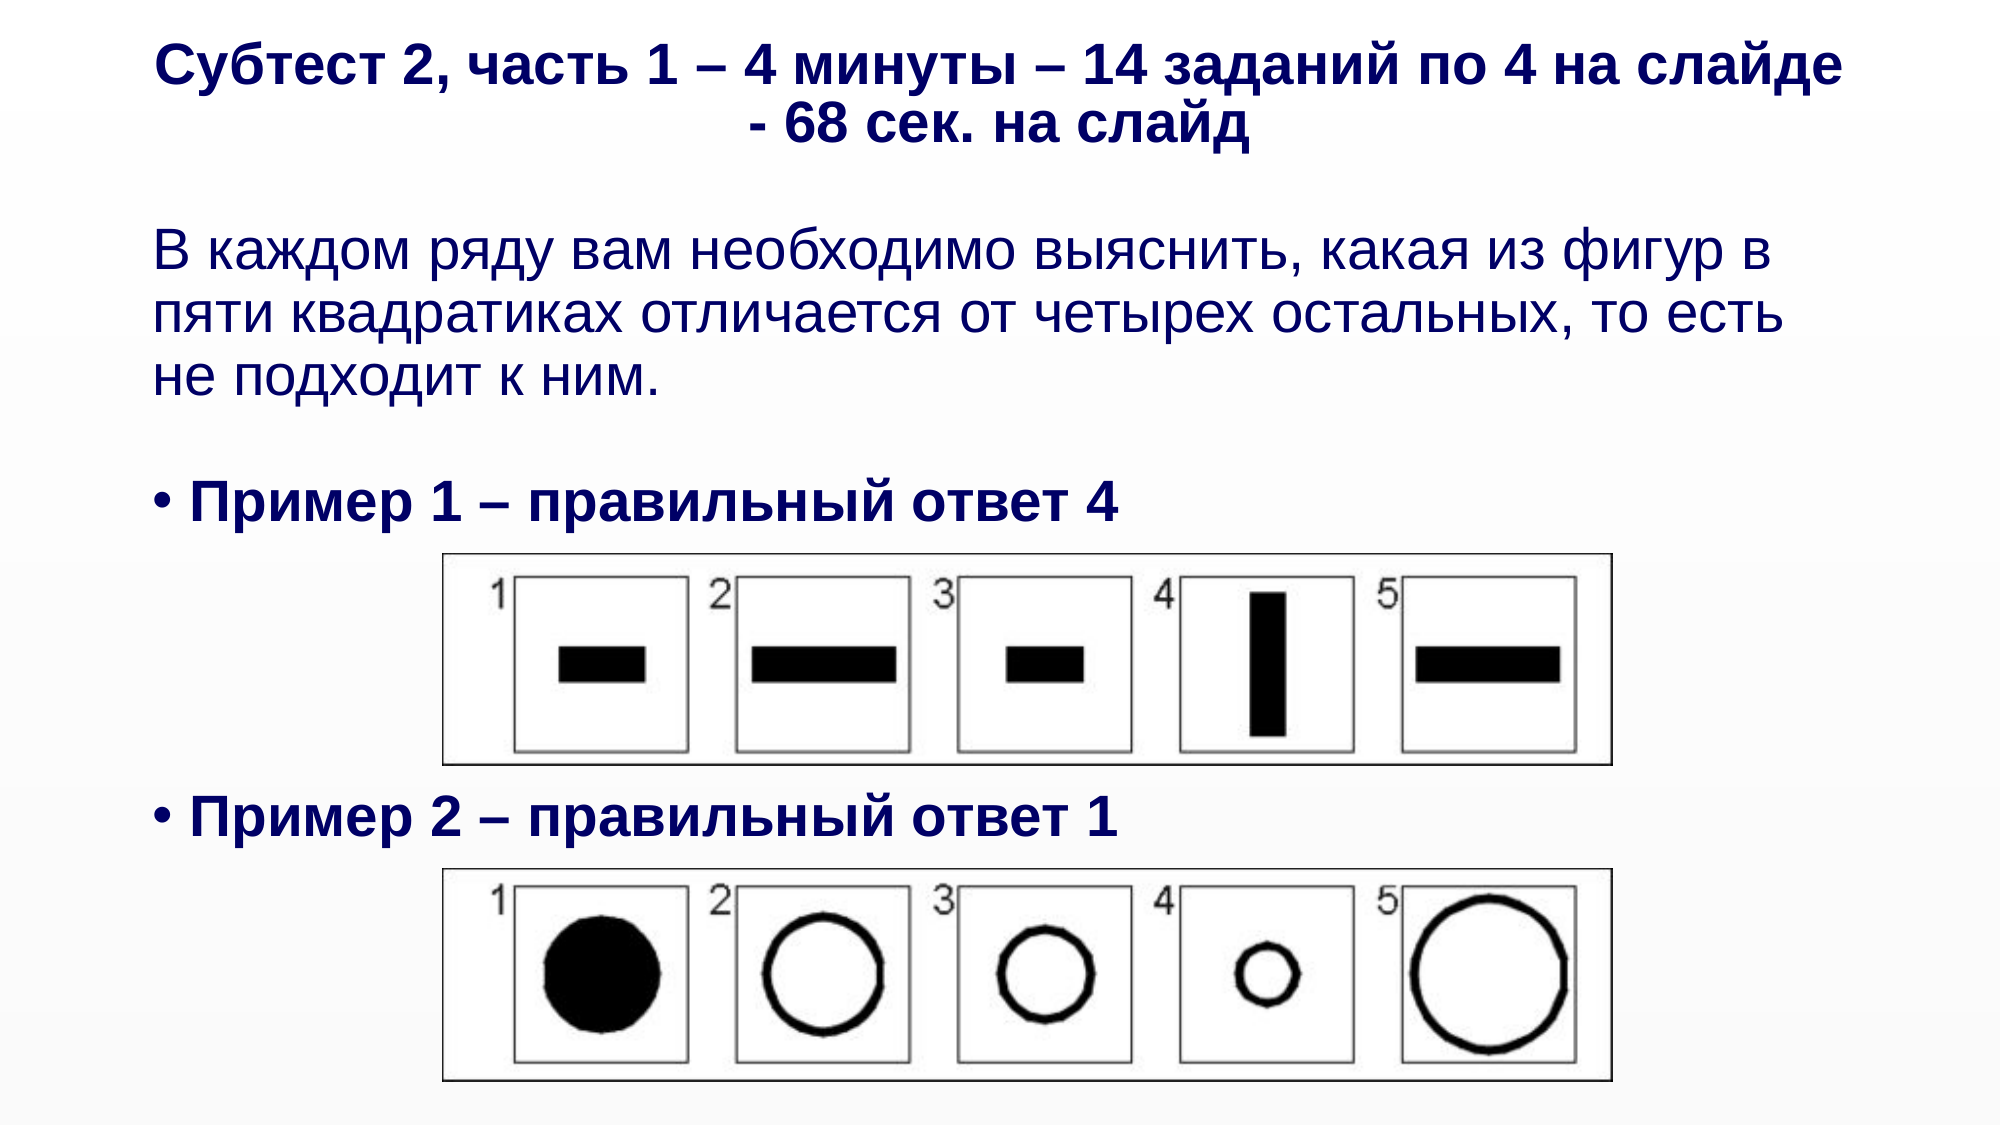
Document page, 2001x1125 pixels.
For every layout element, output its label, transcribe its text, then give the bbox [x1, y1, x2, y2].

list В каждом ряду вам необходимо выяснить, какая из фигур в пяти квадратиках отличается от четырех остальных, то есть не подходит к ним. Пример 1 – правильный ответ 4 Пример 2 – правильный ответ 1 [137, 211, 1863, 1014]
picture [442, 553, 1613, 766]
title Субтест 2, часть 1 – 4 минуты – 14 заданий по 4 на слайде - 68 сек. на слайд [137, 19, 1863, 211]
picture [442, 868, 1613, 1082]
